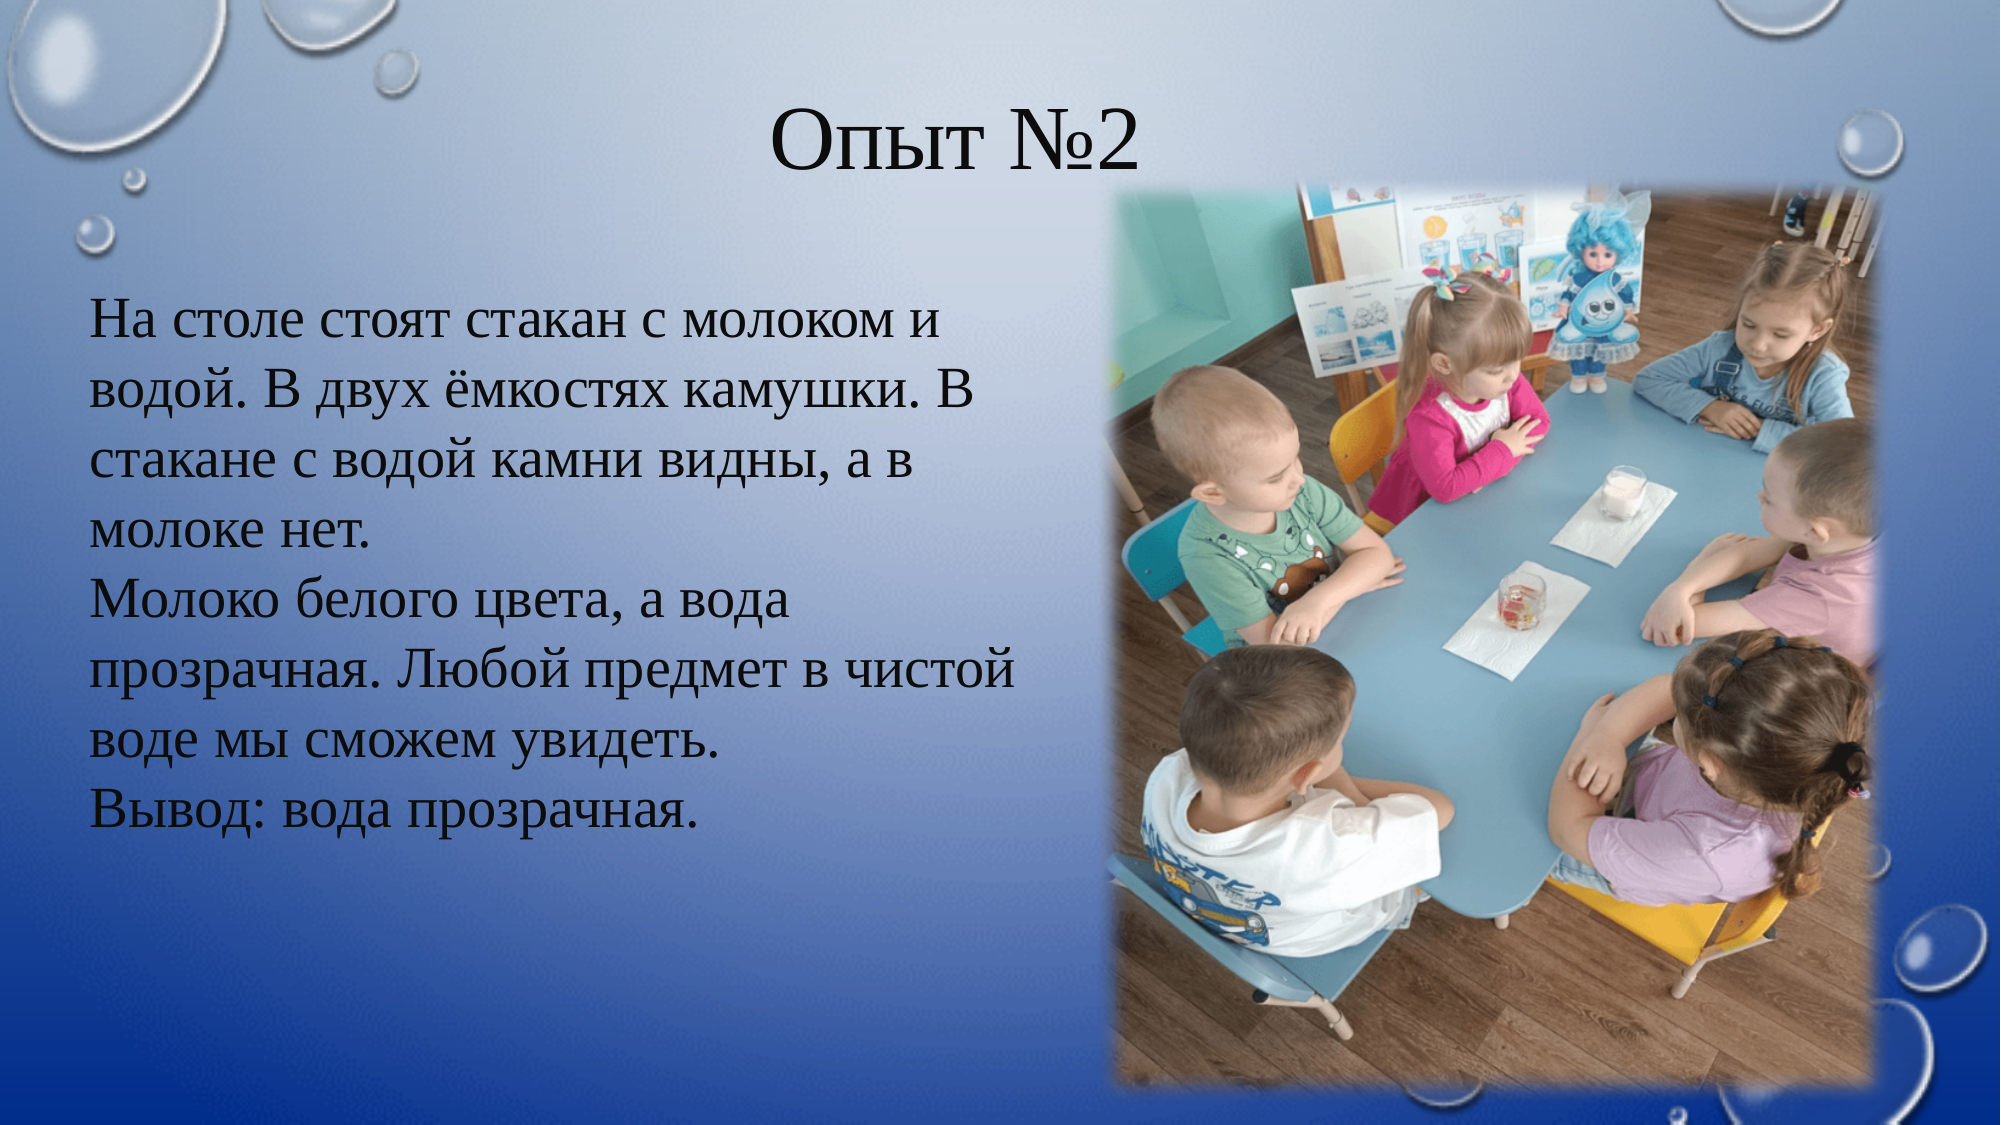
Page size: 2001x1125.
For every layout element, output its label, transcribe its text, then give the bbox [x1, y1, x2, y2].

text_box На столе стоят стакан с молоком и водой. В двух ёмкостях камушки. В стакане с водой камни видны, а в молоке нет. Молоко белого цвета, а вода прозрачная. Любой предмет в чистой воде мы сможем увидеть. Вывод: вода прозрачная. [74, 271, 1056, 847]
text_box Опыт №2 [754, 70, 1325, 196]
picture [0, 0, 2000, 1125]
